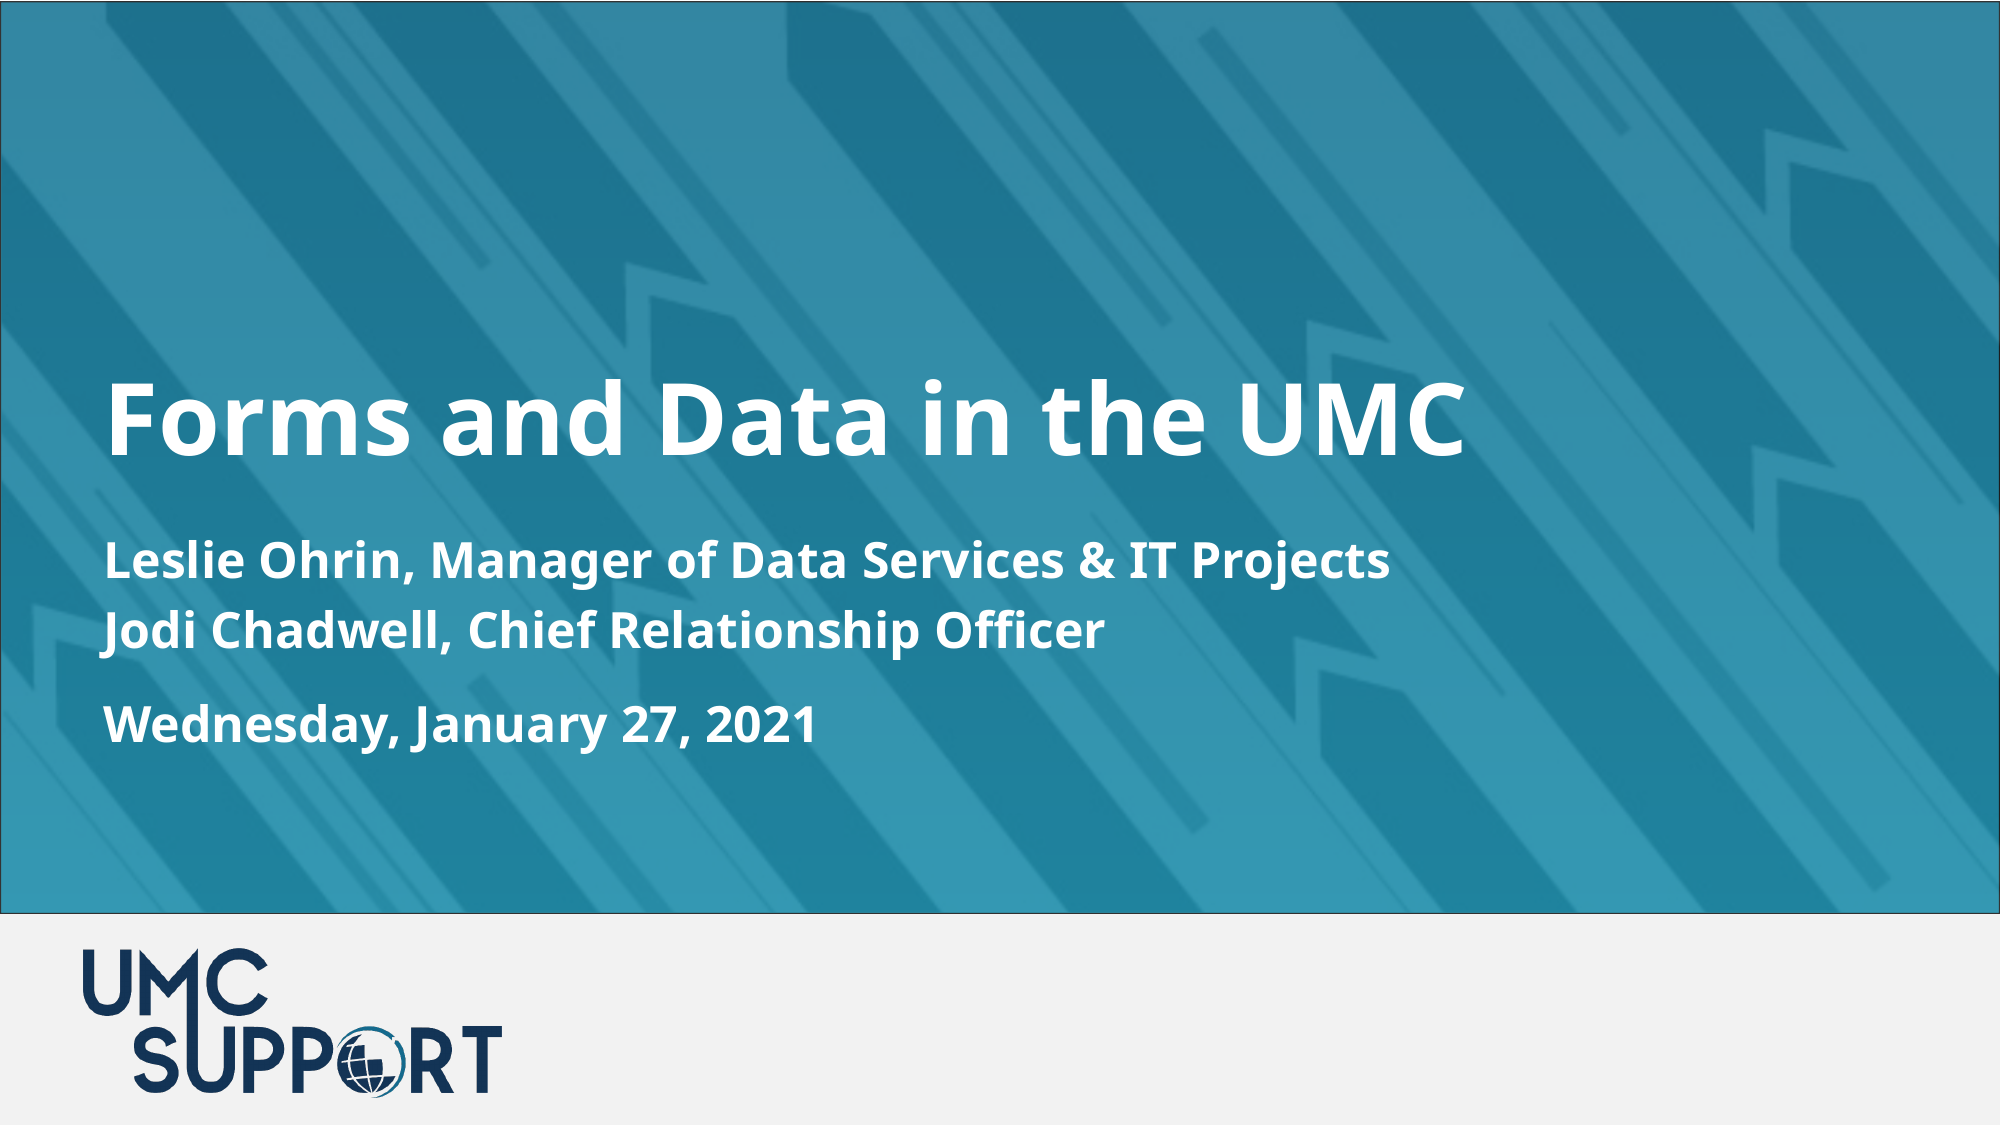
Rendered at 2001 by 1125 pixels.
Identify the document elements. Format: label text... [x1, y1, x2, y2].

picture [2, 3, 1999, 912]
list Forms and Data in the UMC [83, 345, 1784, 580]
picture [83, 948, 502, 1098]
list Leslie Ohrin, Manager of Data Services & IT Projects Jodi Chadwell, Chief Relationship Officer Wednesday, January 27, 2021 [83, 518, 1700, 767]
